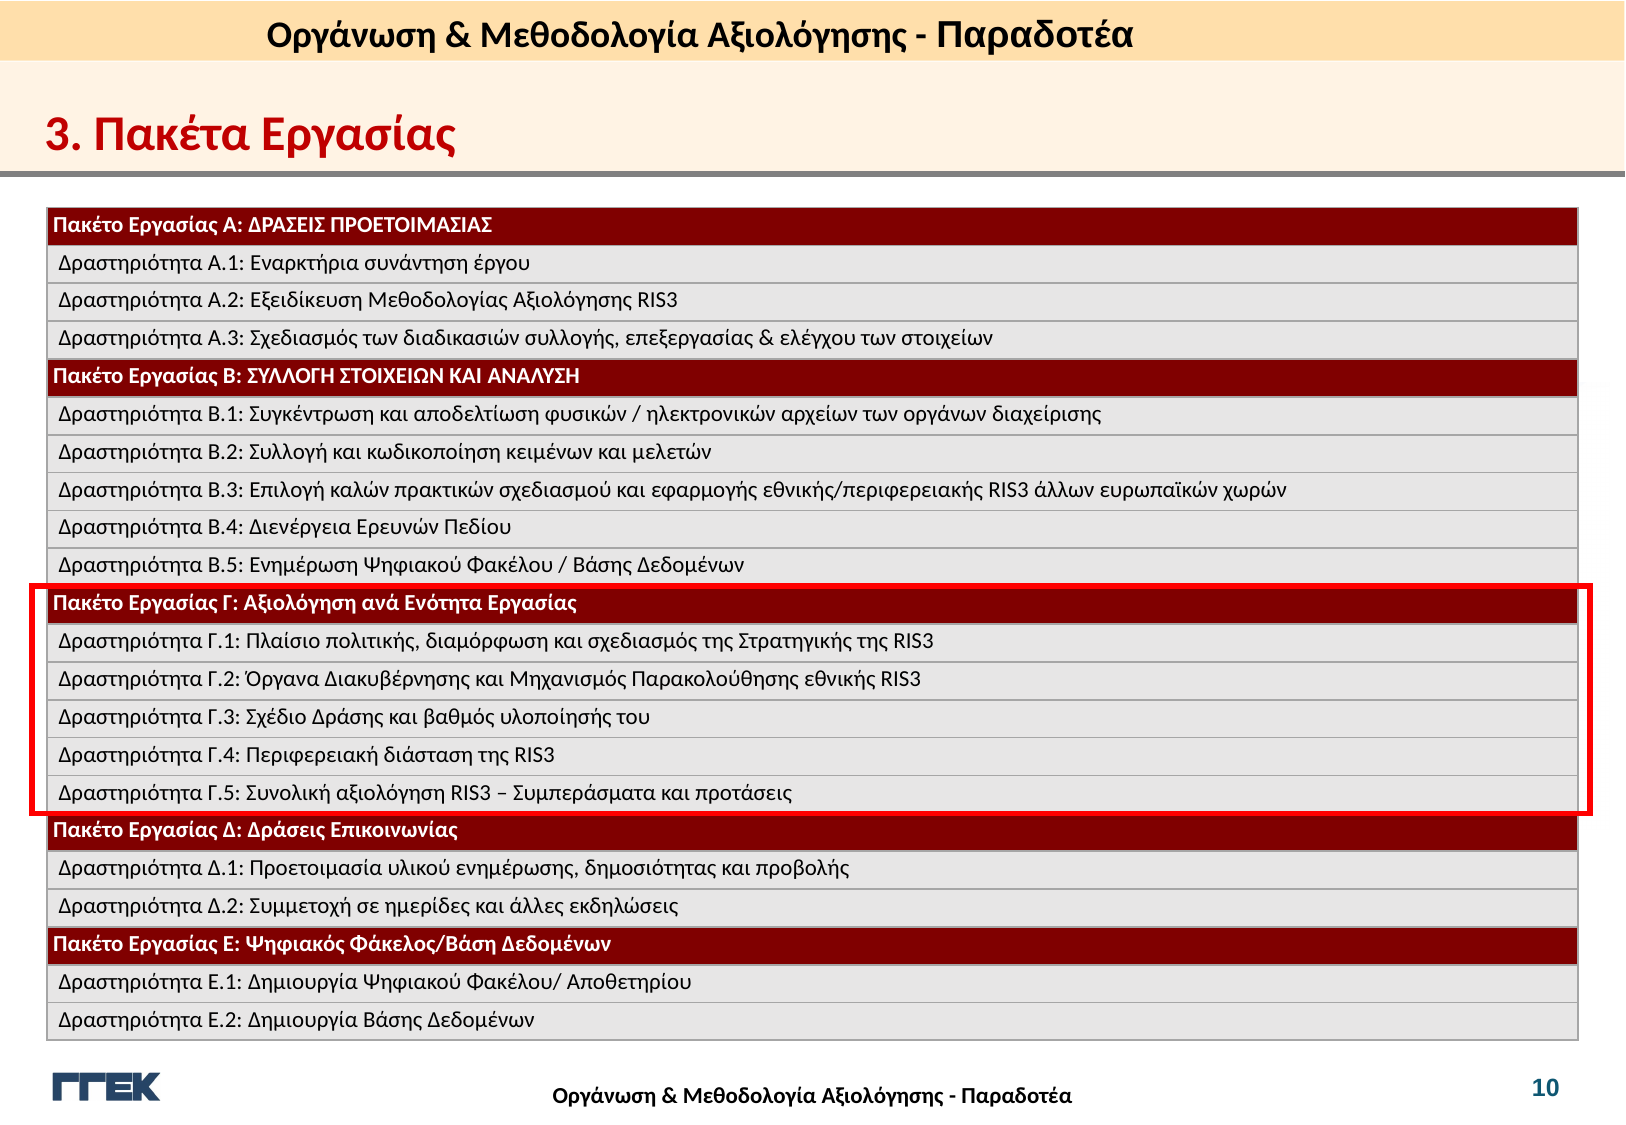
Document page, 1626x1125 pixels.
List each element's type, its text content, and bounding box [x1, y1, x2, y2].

table_cell Δραστηριότητα Δ.2: Συμμετοχή σε ημερίδες και άλλες εκδηλώσεις [48, 890, 1577, 926]
table_cell Δραστηριότητα Β.4: Διενέργεια Ερευνών Πεδίου [48, 511, 1077, 547]
text_box [31, 585, 1077, 815]
table_cell Δραστηριότητα Ε.1: Δημιουργία Ψηφιακού Φακέλου/ Αποθετηρίου [48, 966, 1577, 1002]
table_cell Δραστηριότητα Α.3: Σχεδιασμός των διαδικασιών συλλογής, επεξεργασίας & ελέγχου των στοιχείων [48, 322, 1577, 358]
table_cell Δραστηριότητα Α.2: Εξειδίκευση Μεθοδολογίας Αξιολόγησης RIS3 [48, 284, 1577, 320]
picture [1077, 382, 1610, 830]
table_cell Δραστηριότητα Α.1: Εναρκτήρια συνάντηση έργου [48, 246, 1577, 282]
table_cell Δραστηριότητα Ε.2: Δημιουργία Βάσης Δεδομένων [48, 1003, 1577, 1039]
table_cell Δραστηριότητα Β.1: Συγκέντρωση και αποδελτίωση φυσικών / ηλεκτρονικών αρχείων των οργάνων διαχείρισης [48, 398, 1077, 434]
text_box 3. Πακέτα Εργασίας [0, 93, 1625, 169]
table_cell Δραστηριότητα Δ.1: Προετοιμασία υλικού ενημέρωσης, δημοσιότητας και προβολής [48, 852, 1577, 888]
table_cell Δραστηριότητα Β.2: Συλλογή και κωδικοποίηση κειμένων και μελετών [48, 436, 1077, 472]
table_cell Δραστηριότητα Β.3: Επιλογή καλών πρακτικών σχεδιασμού και εφαρμογής εθνικής/περιφερειακής RIS3 άλλων ευρωπαϊκών χωρών [48, 473, 1077, 510]
table_cell Δραστηριότητα Β.5: Ενημέρωση Ψηφιακού Φακέλου / Βάσης Δεδομένων [48, 549, 1077, 585]
table_cell Πακέτο Εργασίας Β: ΣΥΛΛΟΓΗ ΣΤΟΙΧΕΙΩΝ ΚΑΙ ΑΝΑΛΥΣΗ [48, 360, 1577, 396]
picture [52, 1072, 161, 1101]
table_header Πακέτο Εργασίας Α: ΔΡΑΣΕΙΣ ΠΡΟΕΤΟΙΜΑΣΙΑΣ [48, 208, 1577, 245]
table_cell Πακέτο Εργασίας Δ: Δράσεις Επικοινωνίας [48, 815, 1577, 850]
text_box Οργάνωση & Μεθοδολογία Αξιολόγησης - Παραδοτέα [252, 2, 1535, 63]
table_cell Πακέτο Εργασίας Ε: Ψηφιακός Φάκελος/Βάση Δεδομένων [48, 928, 1577, 964]
